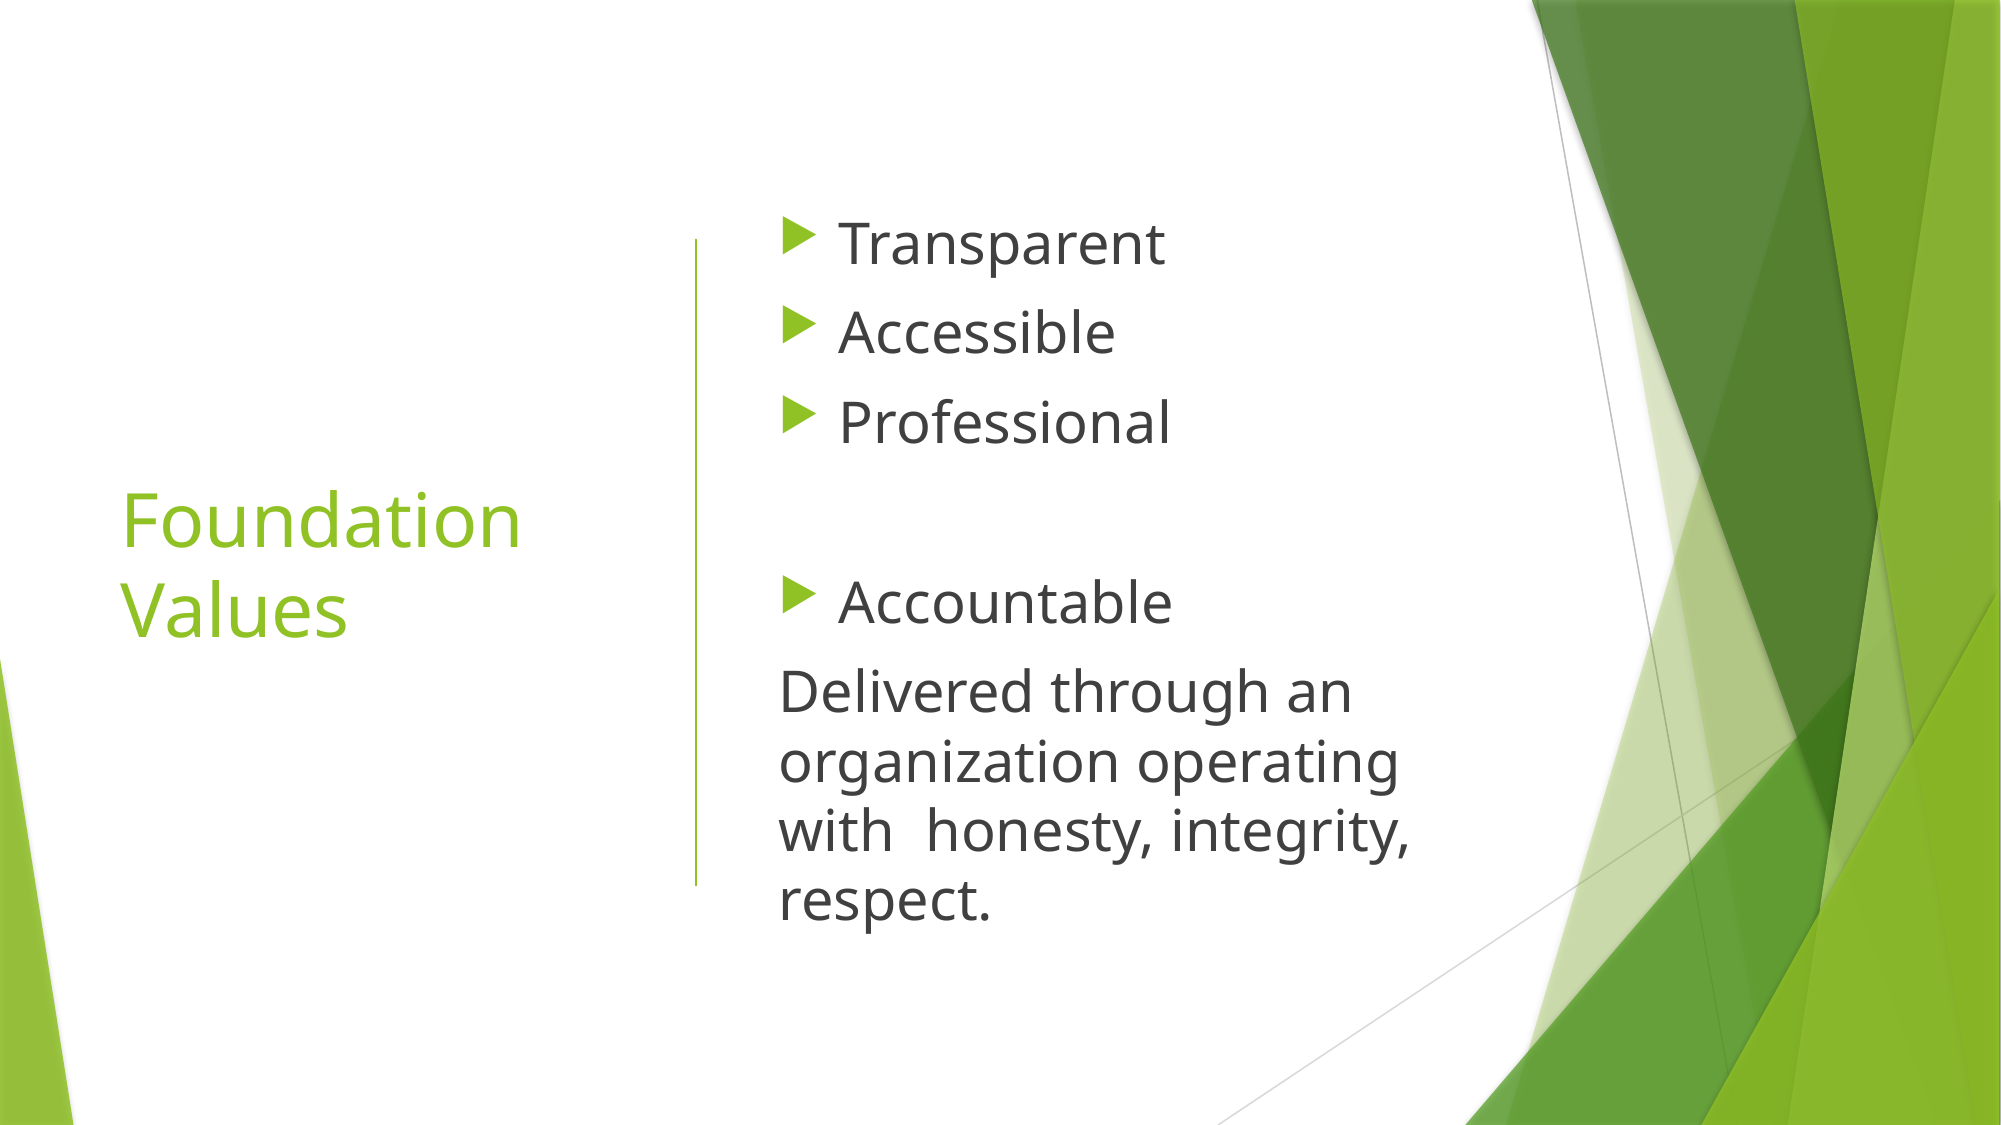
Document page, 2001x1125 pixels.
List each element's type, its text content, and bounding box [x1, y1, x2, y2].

list Transparent Accessible Professional Accountable Delivered through an organization operating with honesty, integrity, respect. [763, 133, 1522, 991]
title Foundation Values [105, 133, 658, 991]
